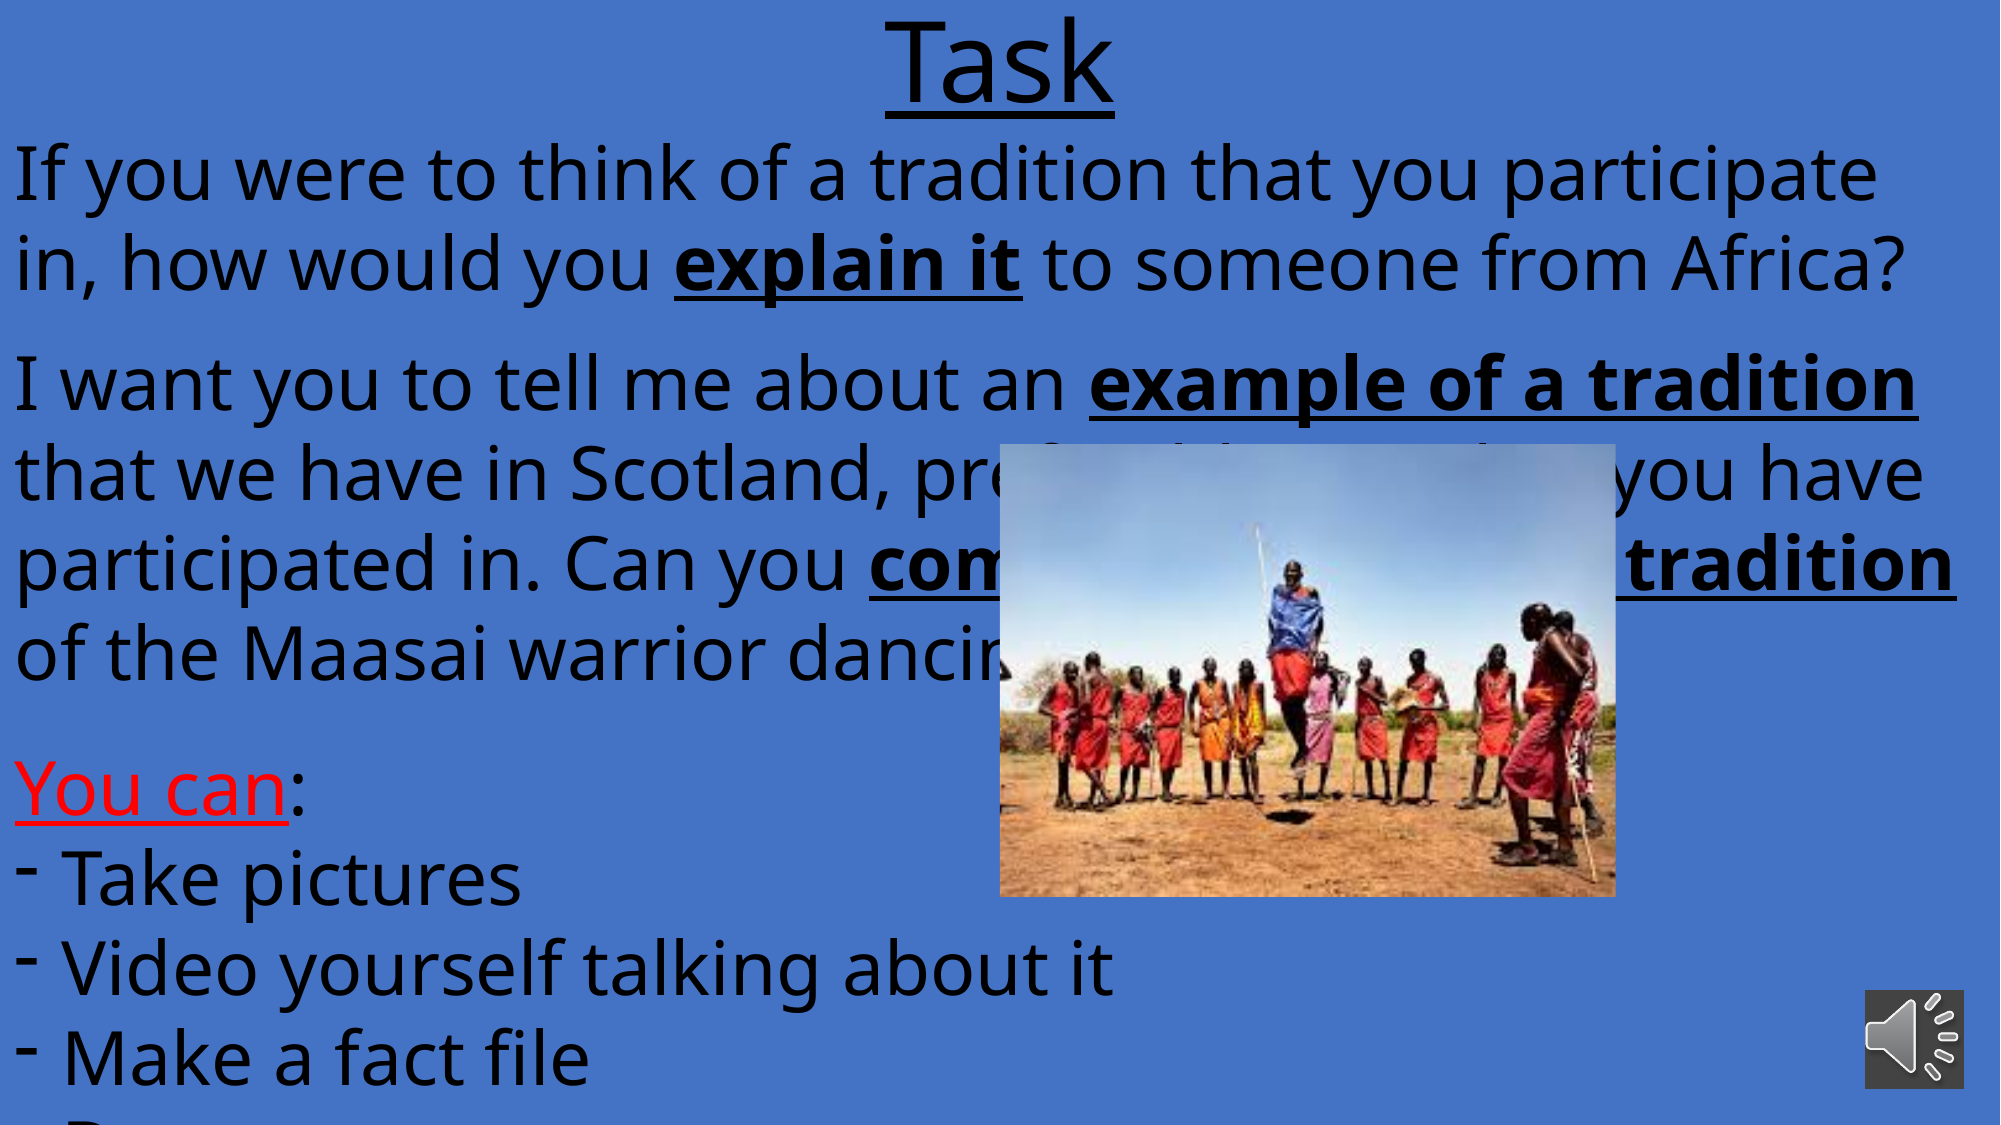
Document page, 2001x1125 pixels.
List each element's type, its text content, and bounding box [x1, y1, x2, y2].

picture [1864, 989, 1965, 1090]
text_box Task If you were to think of a tradition that you participate in, how would you explain it to someone from Africa? I want you to tell me about an example of a tradition that we have in Scotland, preferably one that you have participated in. Can you compare it with the tradition of the Maasai warrior dancing and jumping? You can: Take pictures Video yourself talking about it Make a fact file Draw a poster Write a leaflet… or if you can think of something more creative, go for it! I look forward to seeing your work.  [0, 0, 2000, 1125]
picture [999, 444, 1616, 897]
